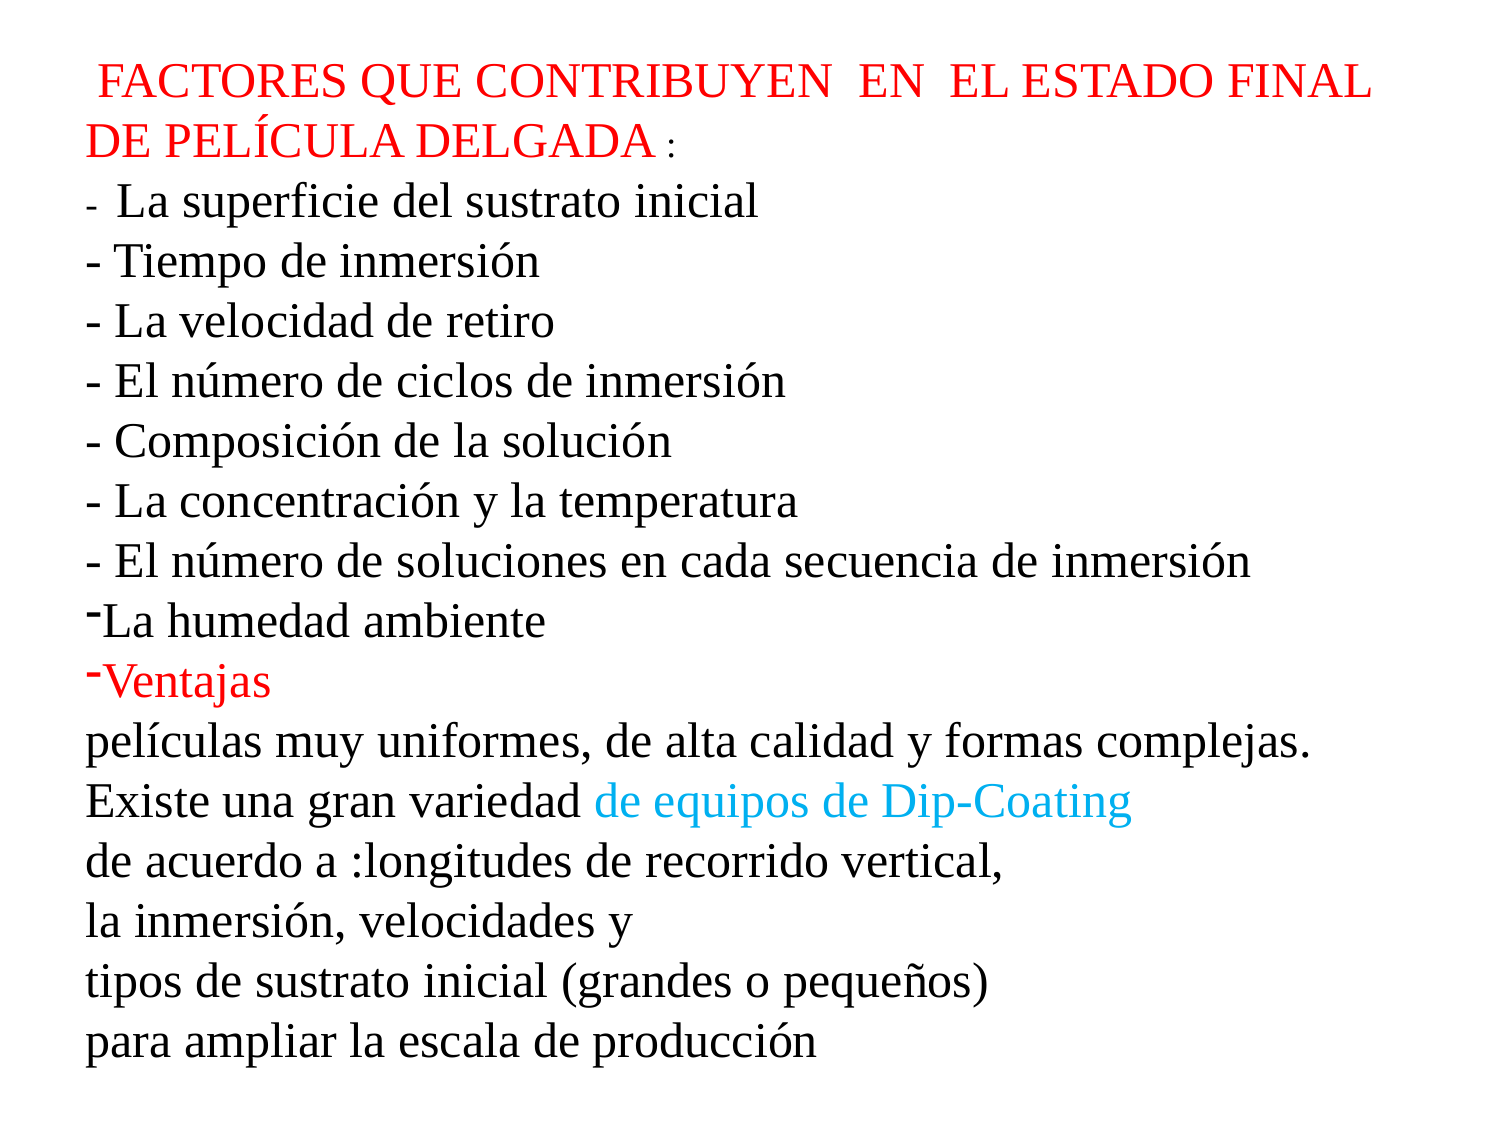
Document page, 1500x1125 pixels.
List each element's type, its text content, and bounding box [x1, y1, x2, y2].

text_box FACTORES QUE CONTRIBUYEN EN EL ESTADO FINAL DE PELÍCULA DELGADA : - La superficie del sustrato inicial - Tiempo de inmersión - La velocidad de retiro - El número de ciclos de inmersión - Composición de la solución - La concentración y la temperatura - El número de soluciones en cada secuencia de inmersión La humedad ambiente Ventajas películas muy uniformes, de alta calidad y formas complejas. Existe una gran variedad de equipos de Dip-Coating de acuerdo a :longitudes de recorrido vertical, la inmersión, velocidades y tipos de sustrato inicial (grandes o pequeños) para ampliar la escala de producción [70, 40, 1442, 1076]
